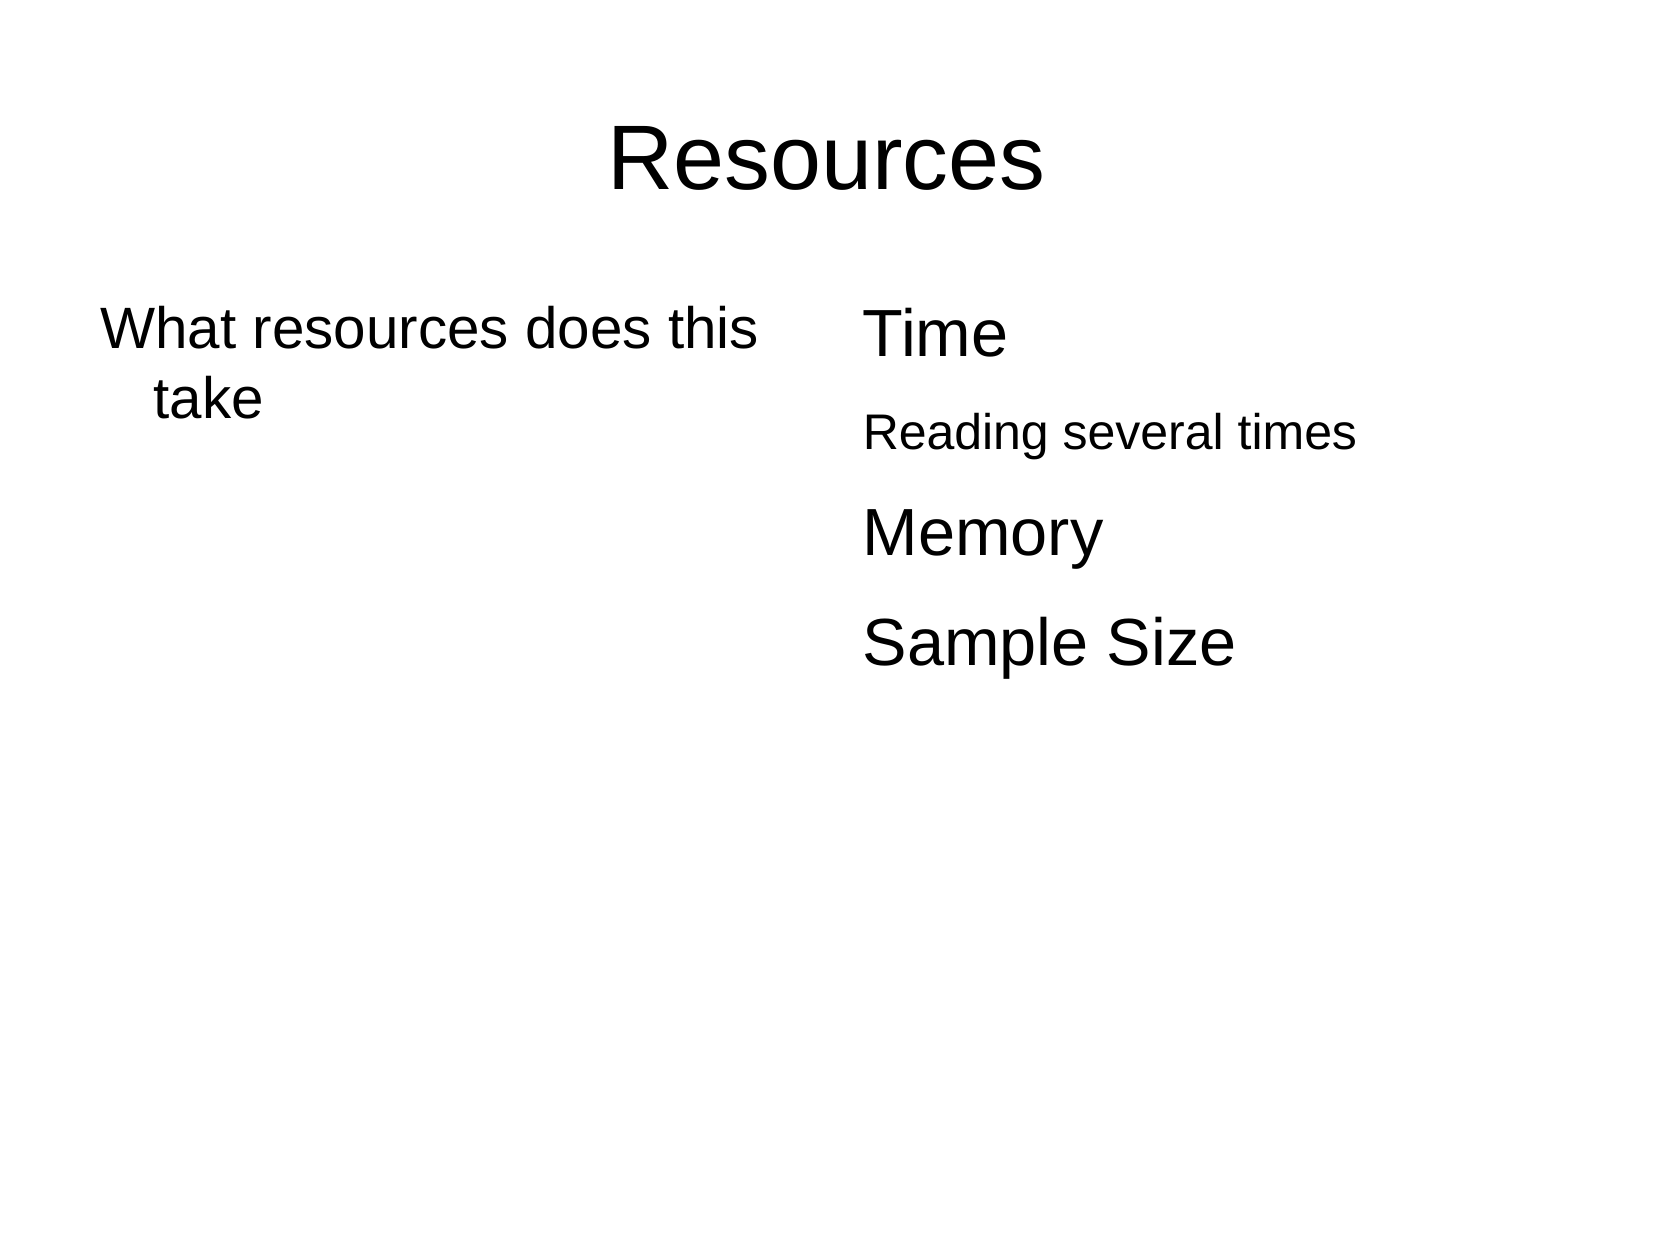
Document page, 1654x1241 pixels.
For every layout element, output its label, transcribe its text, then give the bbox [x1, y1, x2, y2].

title Resources [82, 49, 1571, 257]
list Time Reading several times Memory Sample Size [845, 290, 1572, 1109]
list What resources does this take [82, 290, 809, 1109]
